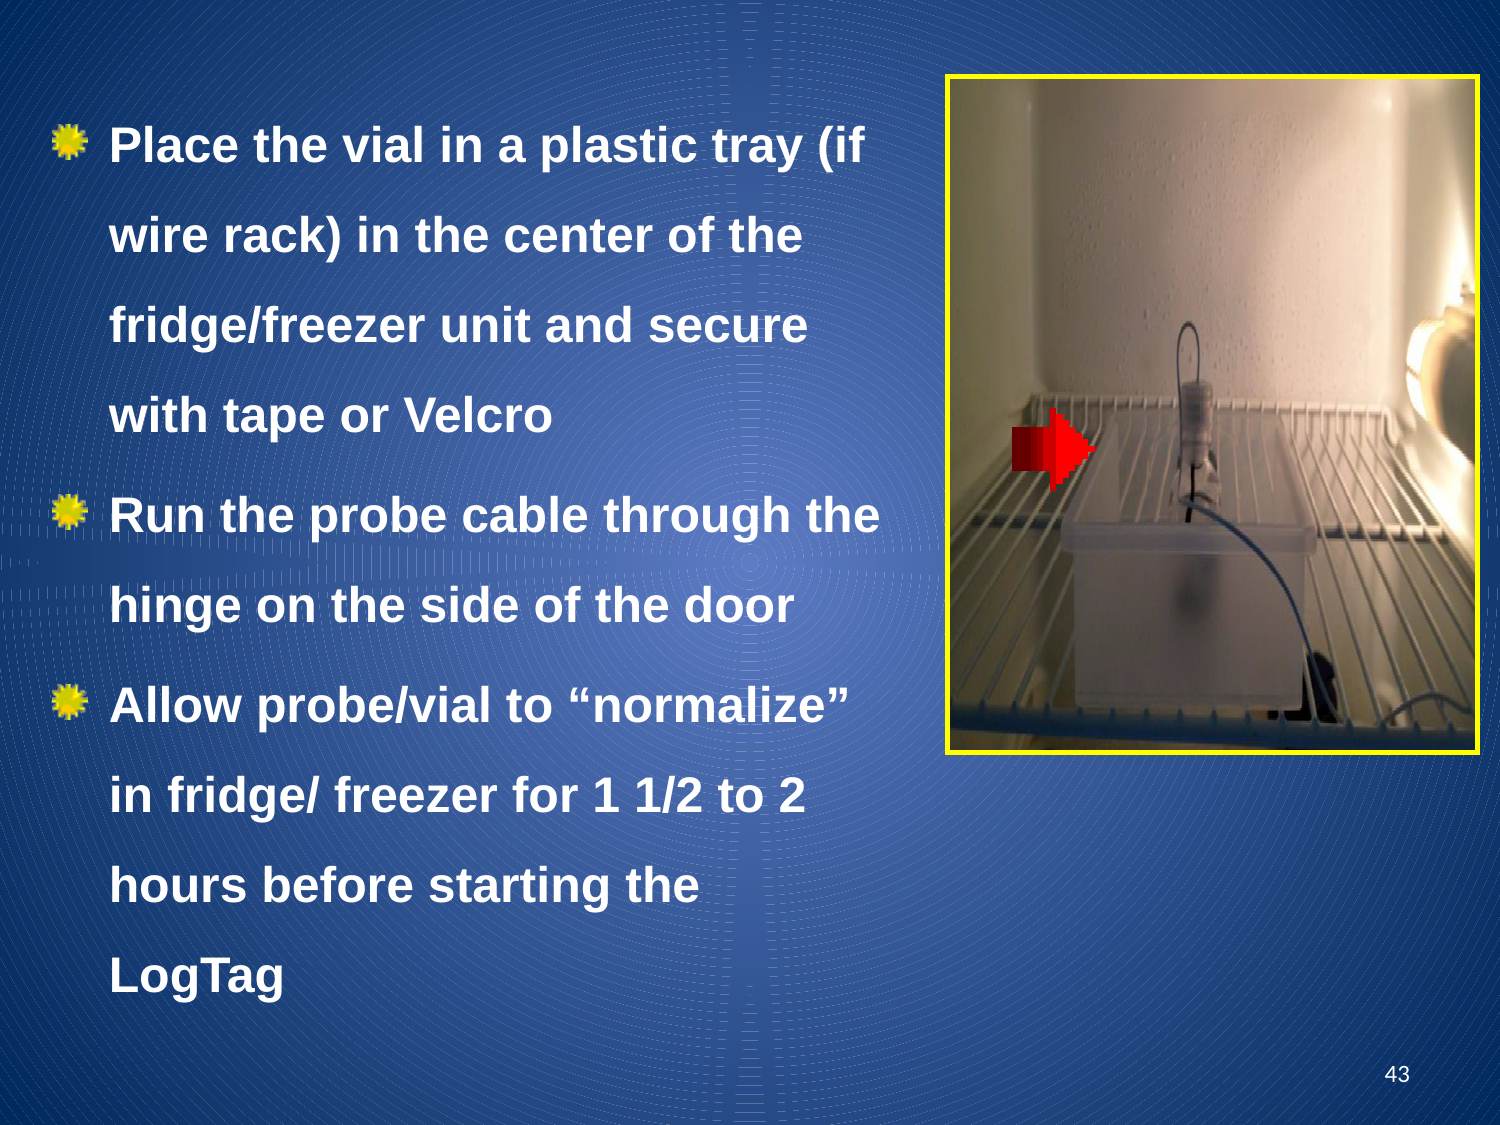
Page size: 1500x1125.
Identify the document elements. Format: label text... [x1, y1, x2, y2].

picture [949, 78, 1476, 751]
picture [52, 684, 88, 720]
picture [52, 124, 88, 160]
list Place the vial in a plastic tray (if wire rack) in the center of the fridge/freezer unit and secure with tape or Velcro Run the probe cable through the hinge on the side of the door Allow probe/vial to “normalize” in fridge/ freezer for 1 1/2 to 2 hours before starting the LogTag [37, 75, 900, 1063]
slide_number 43 [1074, 1042, 1425, 1103]
picture [52, 494, 88, 530]
